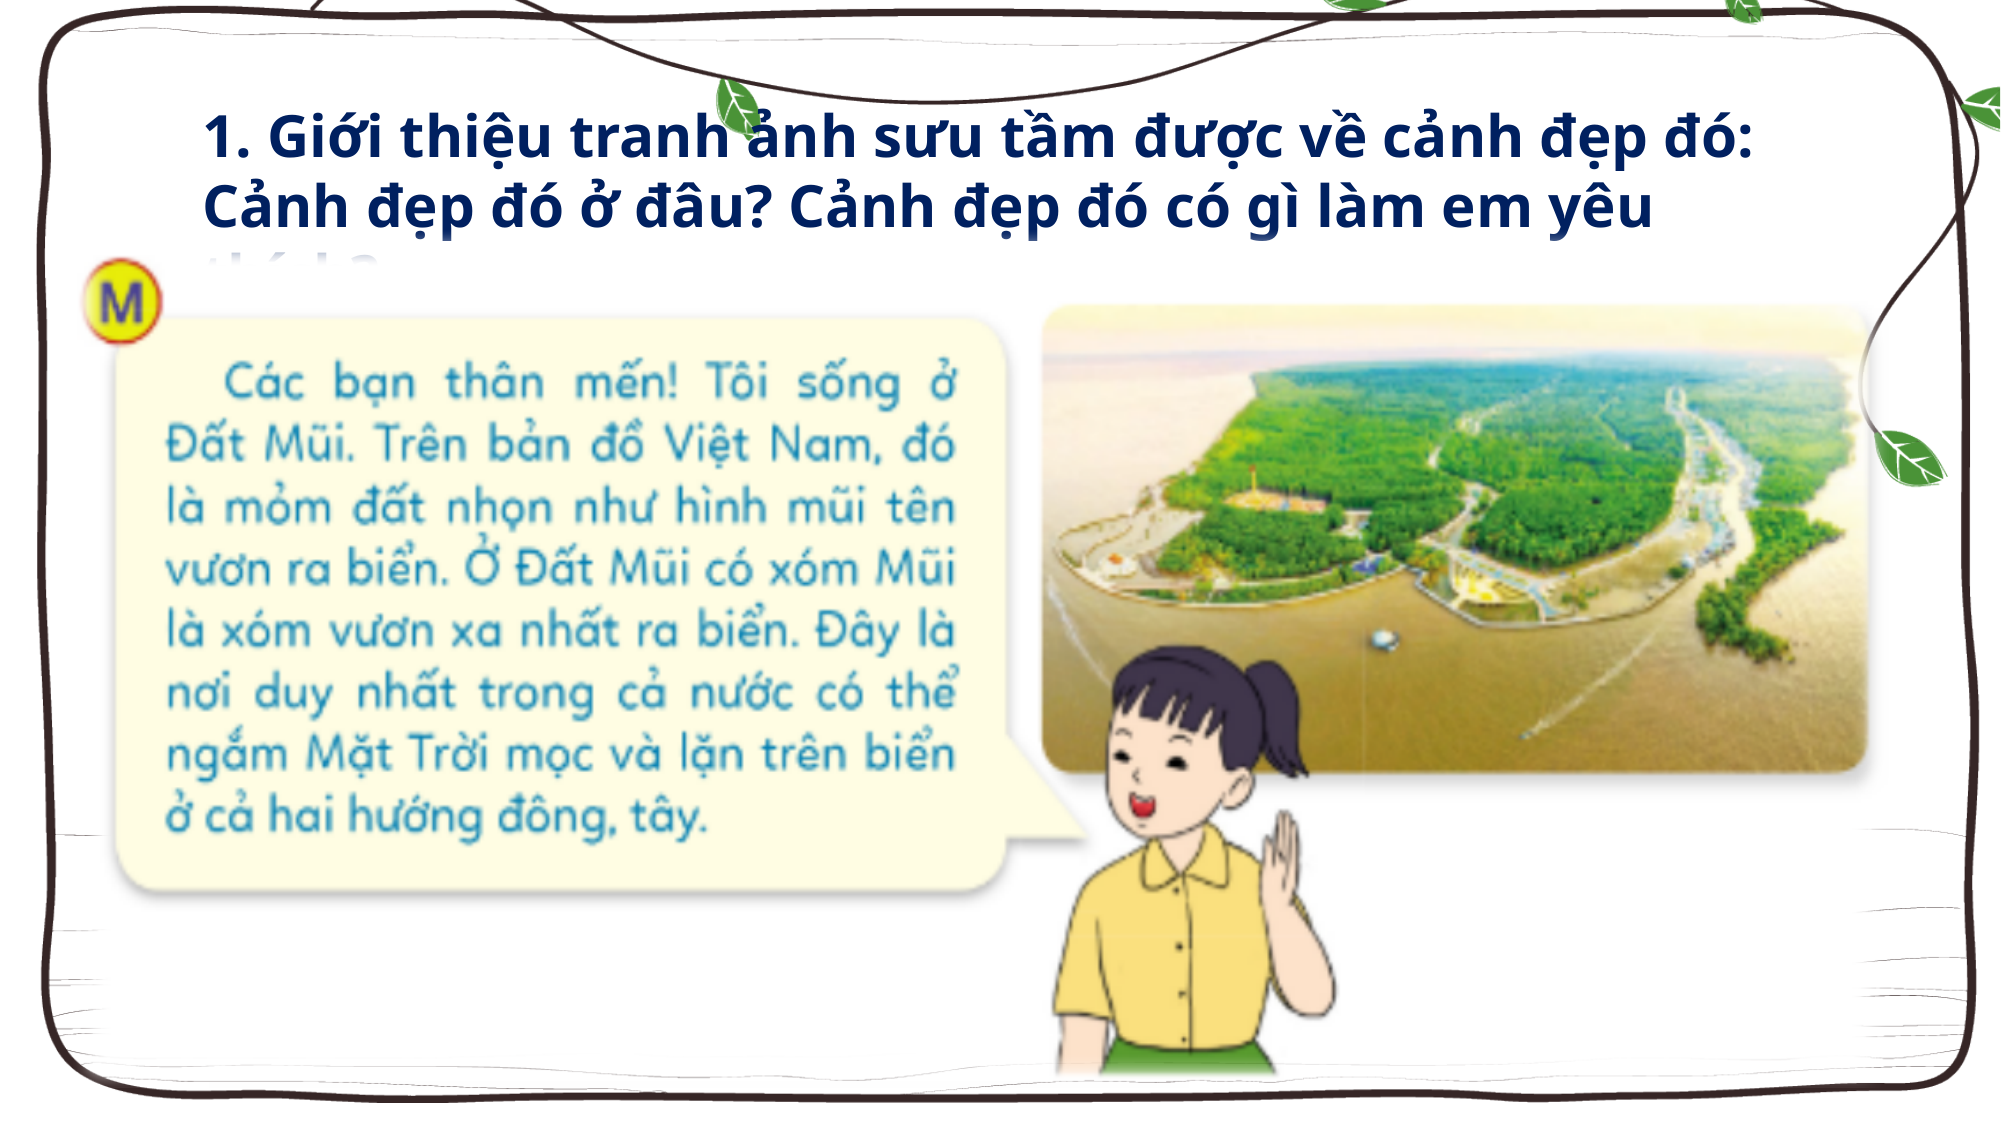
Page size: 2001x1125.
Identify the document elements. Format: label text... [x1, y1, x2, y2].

text_box 1. Giới thiệu tranh ảnh sưu tầm được về cảnh đẹp đó: Cảnh đẹp đó ở đâu? Cảnh đẹp đó có gì làm em yêu thích?. [187, 91, 1863, 230]
picture [36, 0, 2001, 1103]
